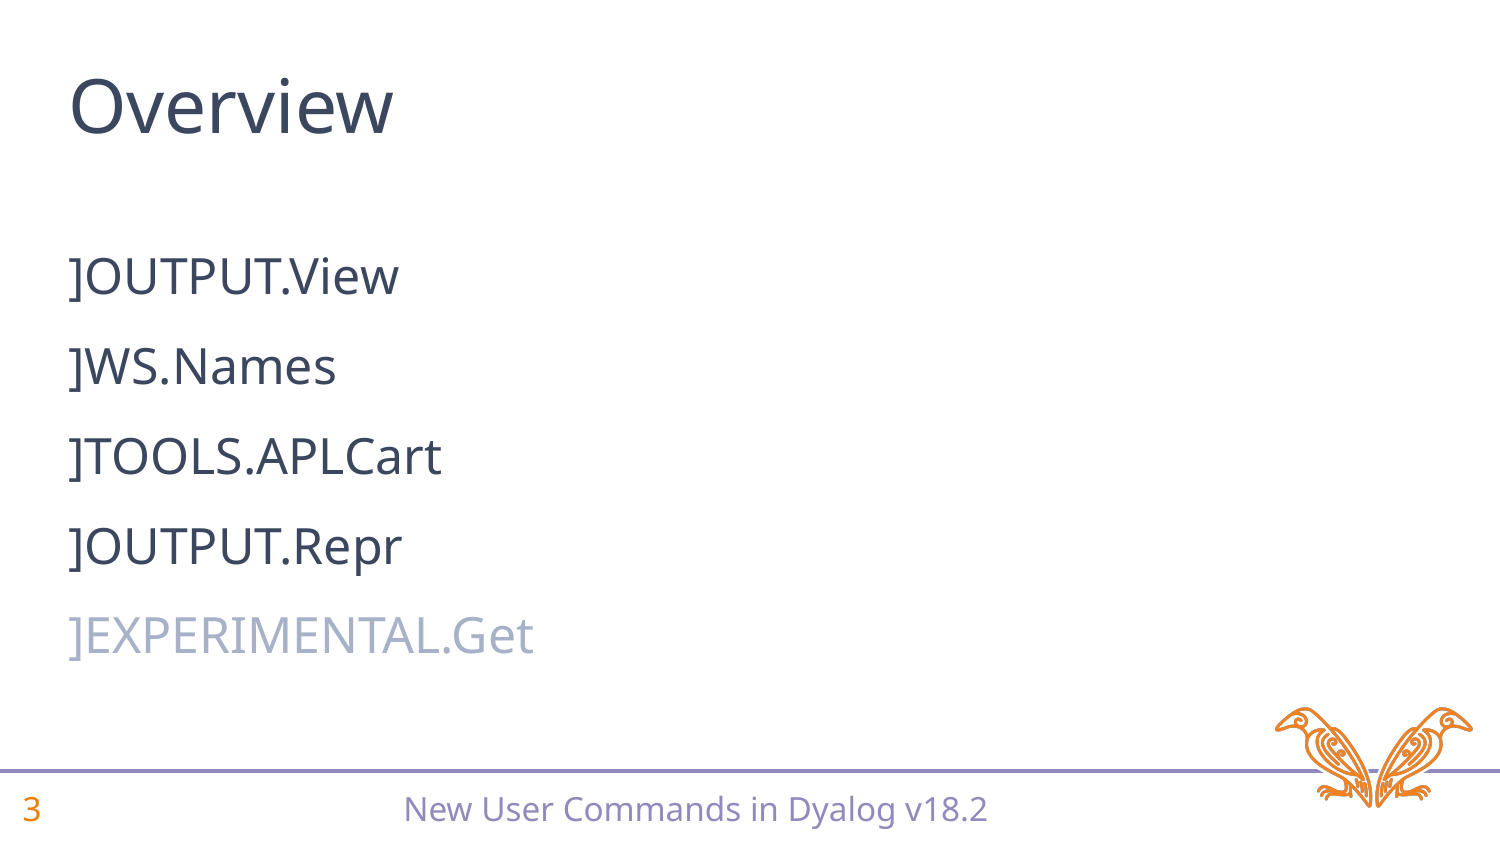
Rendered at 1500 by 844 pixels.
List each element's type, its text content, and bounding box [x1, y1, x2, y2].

title Overview [53, 43, 1203, 157]
text_box ]TOOLS.APLCart [53, 386, 585, 493]
text_box ]EXPERIMENTAL.Get [53, 566, 664, 673]
text_box ]WS.Names [53, 314, 585, 386]
text_box ]OUTPUT.Repr [53, 493, 585, 583]
picture [1262, 702, 1485, 813]
text_box ]OUTPUT.View [53, 207, 585, 314]
